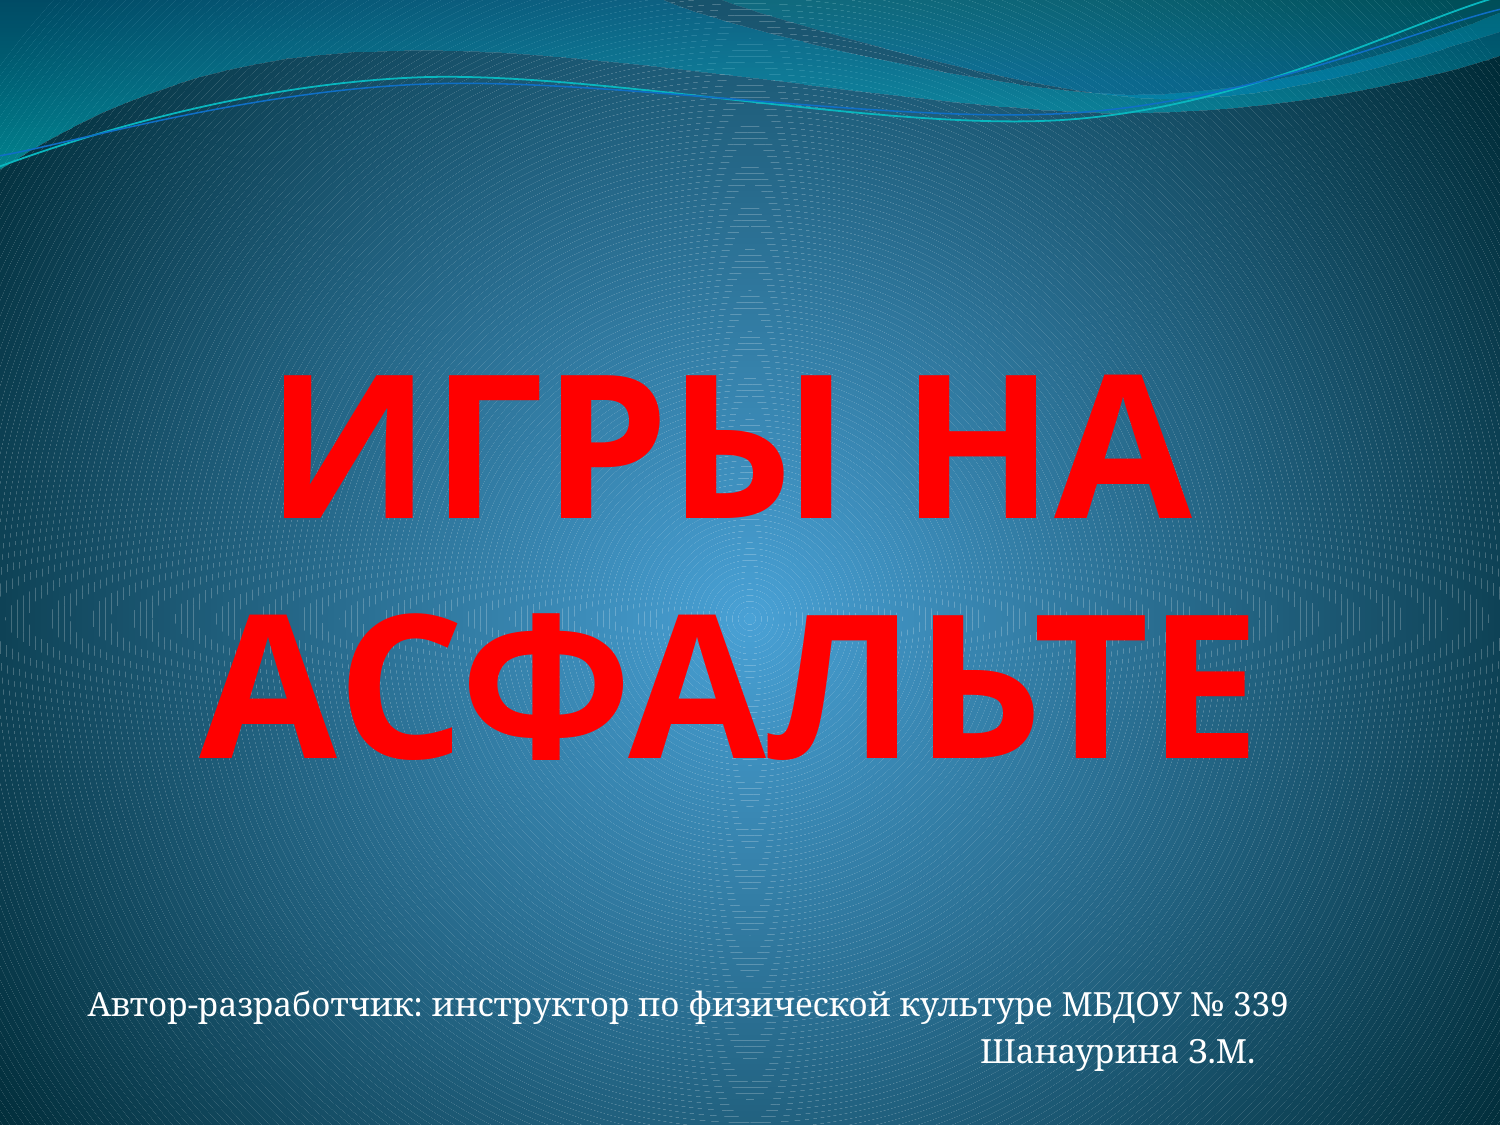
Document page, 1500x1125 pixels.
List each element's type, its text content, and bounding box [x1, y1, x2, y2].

title ИГРЫ НА АСФАЛЬТЕ [87, 224, 1376, 799]
subtitle Автор-разработчик: инструктор по физической культуре МБДОУ № 339 Шанаурина З.М. [87, 975, 1376, 1078]
